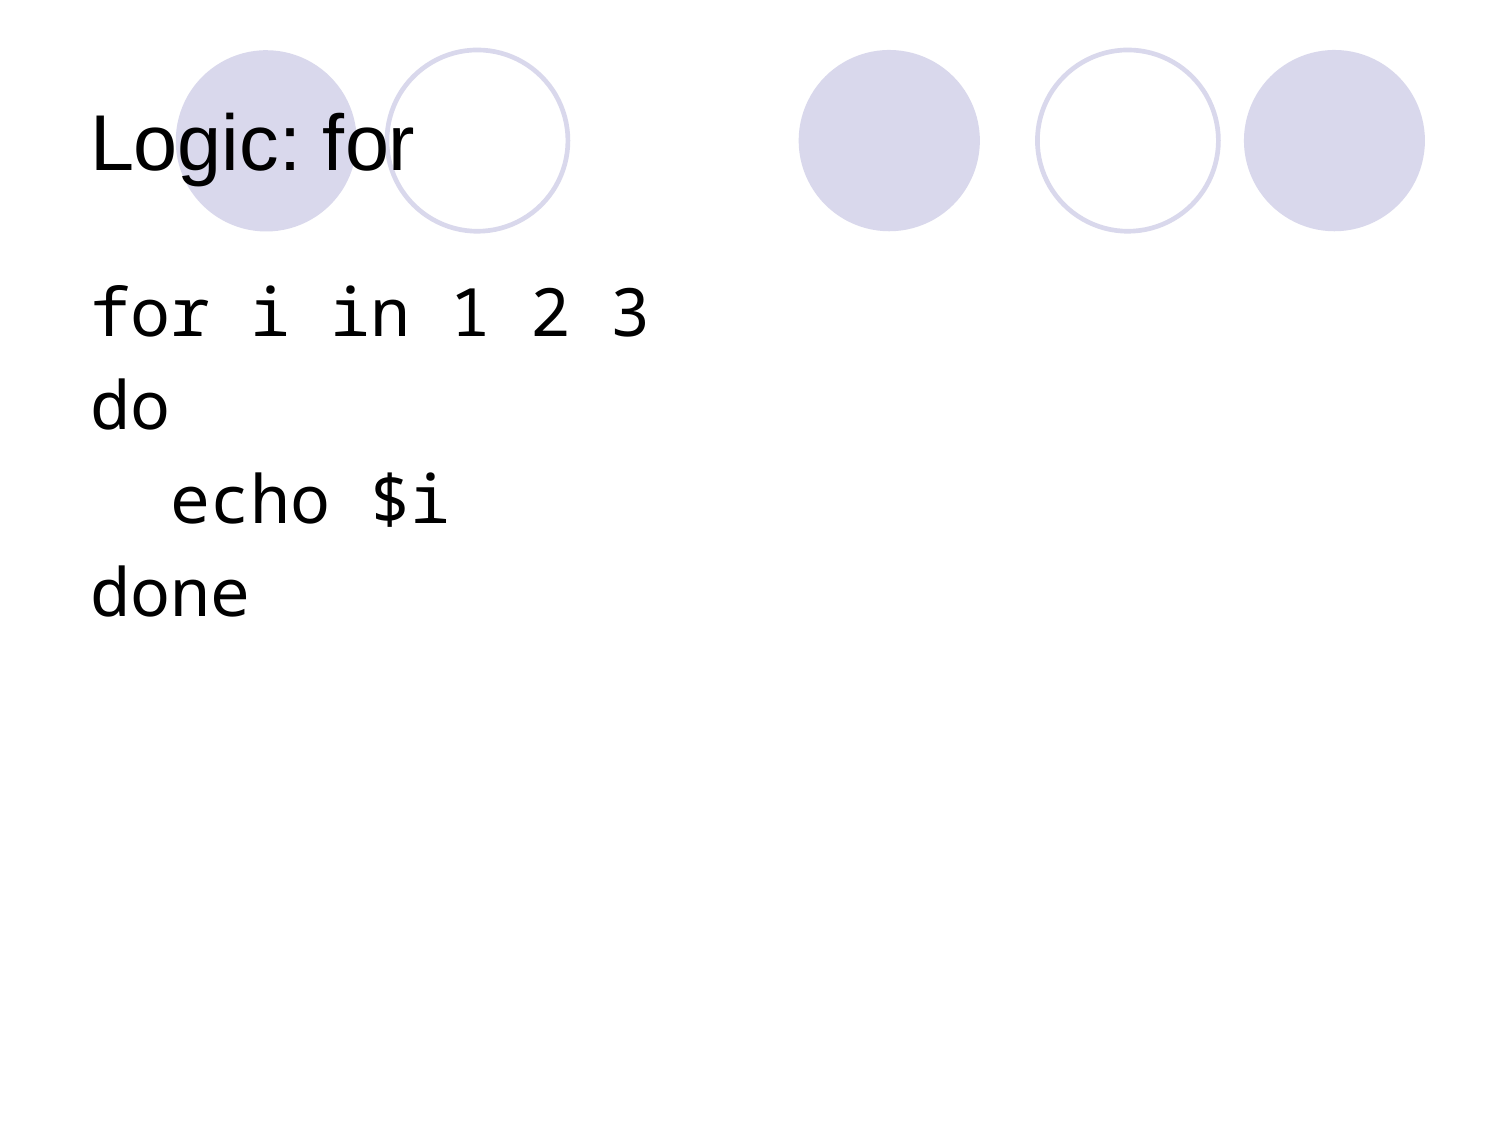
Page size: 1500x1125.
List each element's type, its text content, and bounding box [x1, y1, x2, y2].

title Logic: for [74, 44, 1426, 233]
list for i in 1 2 3 do echo $i done [74, 262, 1426, 1006]
